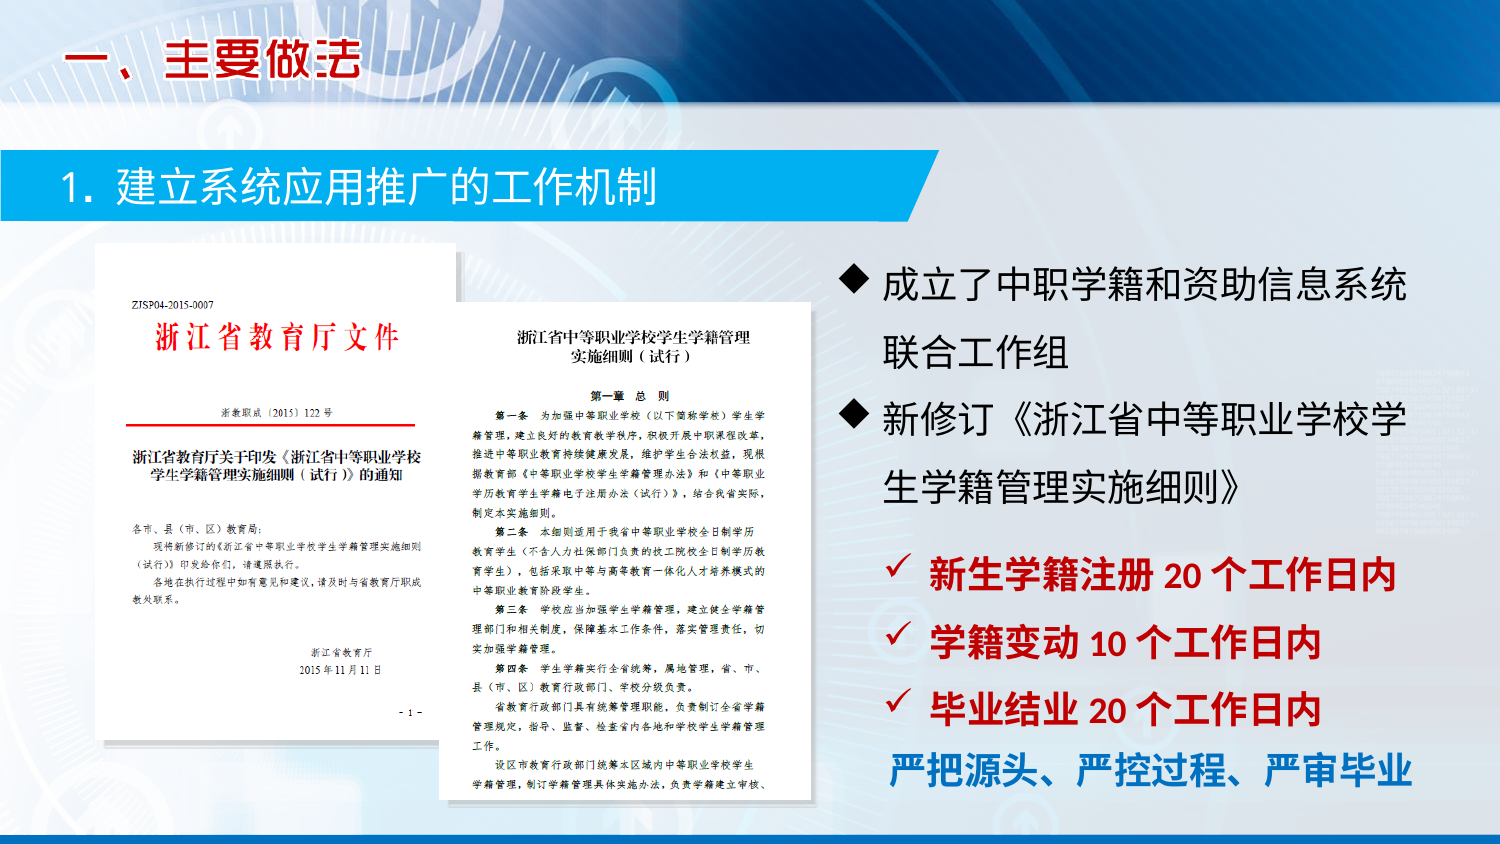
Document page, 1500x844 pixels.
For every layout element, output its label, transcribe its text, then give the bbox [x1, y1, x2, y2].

text_box 1. 建立系统应用推广的工作机制 [0, 148, 942, 224]
text_box 严把源头、严控过程、严审毕业 [868, 739, 1436, 799]
picture [96, 244, 810, 799]
text_box 新生学籍注册20个工作日内 学籍变动10个工作日内 毕业结业20个工作日内 [868, 521, 1459, 739]
text_box 成立了中职学籍和资助信息系统联合工作组 新修订《浙江省中等职业学校学生学籍管理实施细则》 [820, 231, 1436, 584]
picture [0, 0, 1500, 102]
